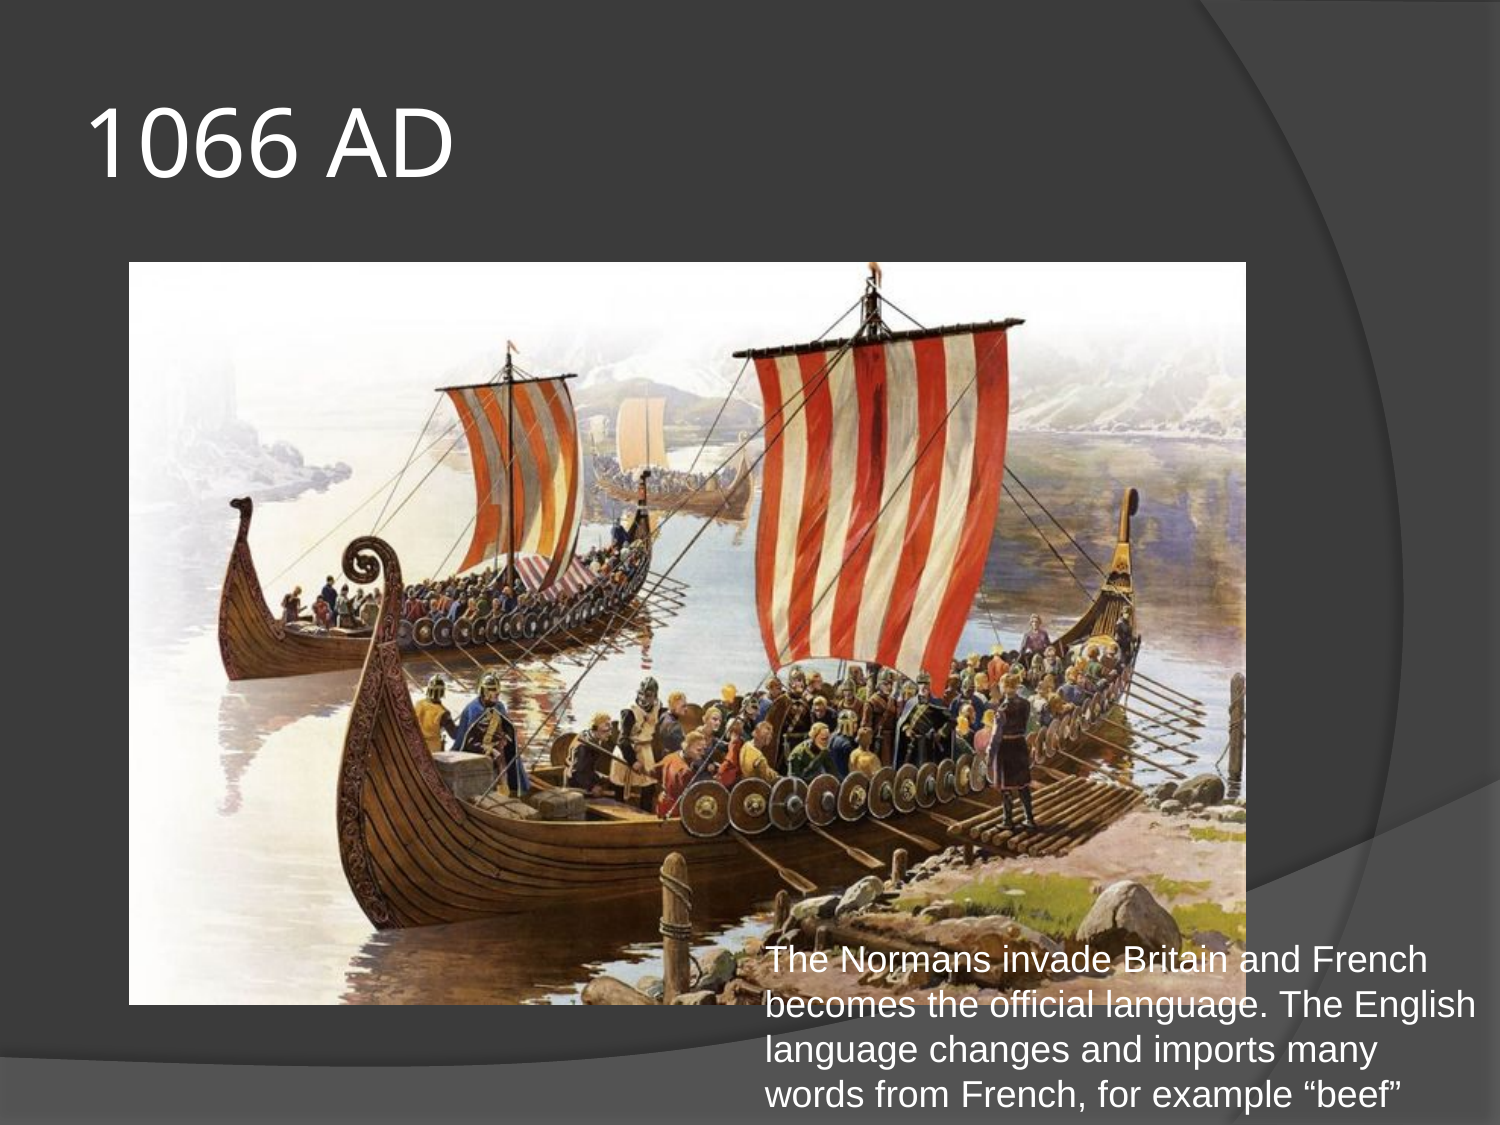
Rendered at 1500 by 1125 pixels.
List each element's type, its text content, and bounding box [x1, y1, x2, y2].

title 1066 AD [75, 45, 1300, 233]
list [129, 262, 1246, 1006]
text_box The Normans invade Britain and French becomes the official language. The English language changes and imports many words from French, for example “beef” [749, 928, 1500, 1123]
